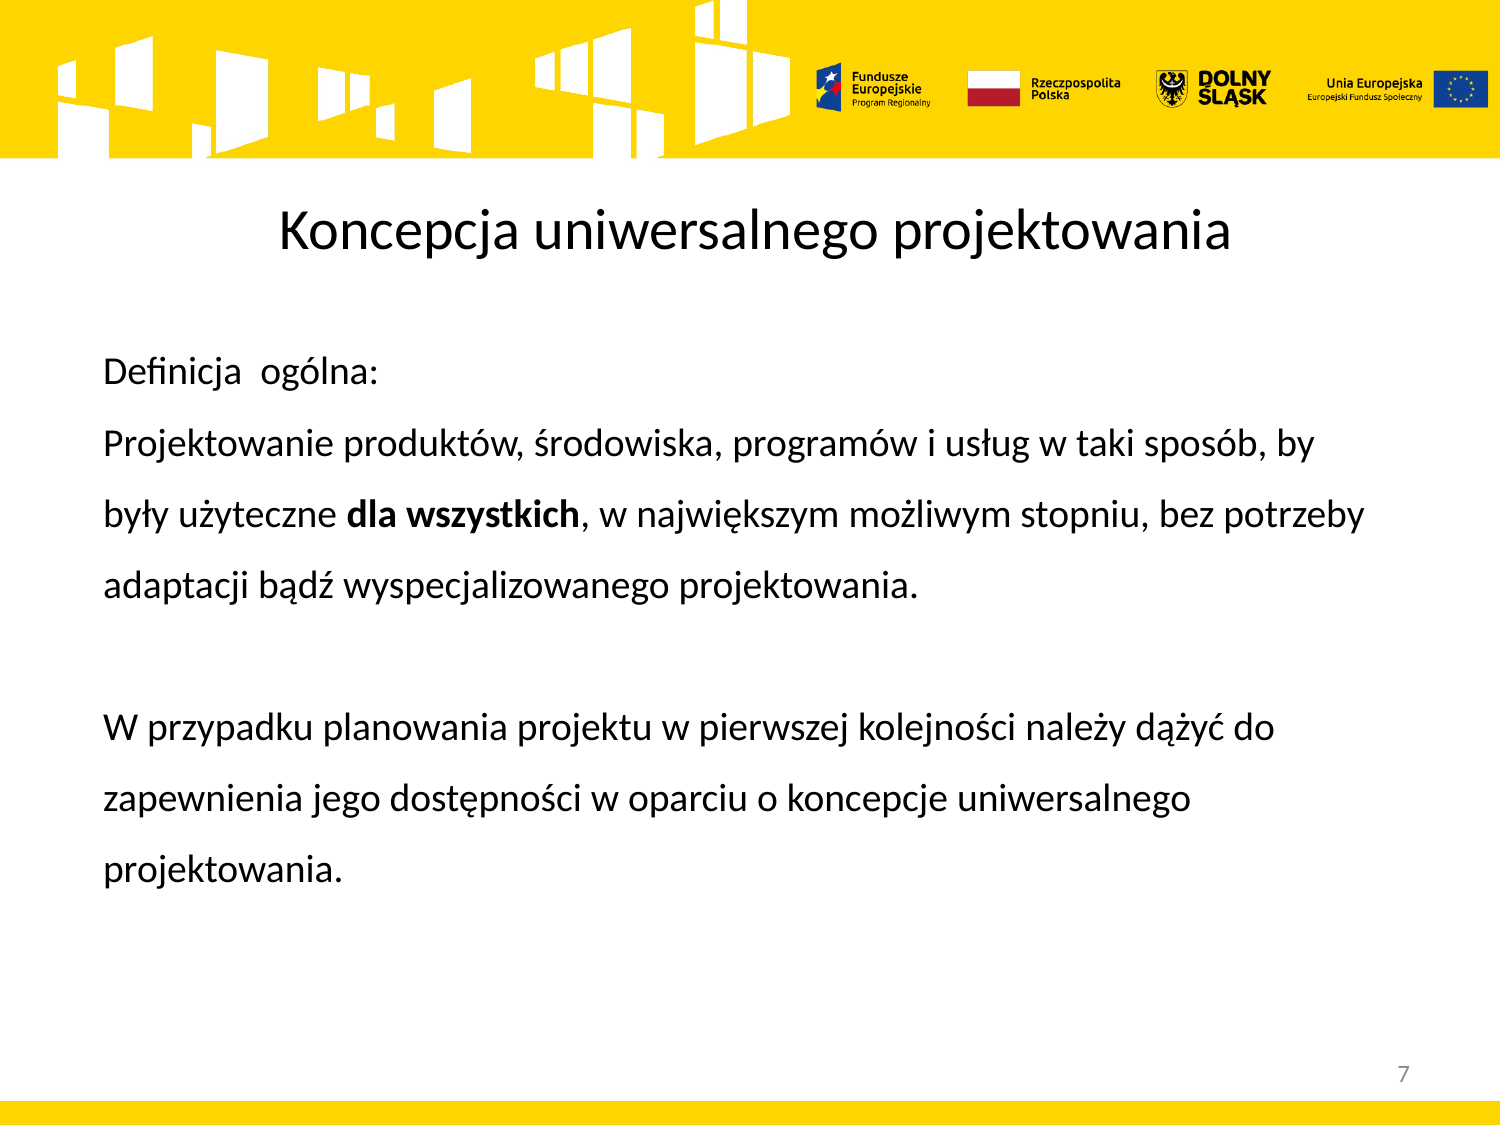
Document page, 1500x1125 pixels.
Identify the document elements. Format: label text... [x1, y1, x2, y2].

text_box [80, 300, 1425, 917]
text_box Definicja ogólna: Projektowanie produktów, środowiska, programów i usług w taki sposób, by były użyteczne dla wszystkich, w największym możliwym stopniu, bez potrzeby adaptacji bądź wyspecjalizowanego projektowania. W przypadku planowania projektu w pierwszej kolejności należy dążyć do zapewnienia jego dostępności w oparciu o koncepcje uniwersalnego projektowania. [88, 314, 1400, 1094]
picture [0, 0, 1500, 1125]
text_box Koncepcja uniwersalnego projektowania [53, 113, 1459, 269]
slide_number 7 [1074, 1042, 1425, 1103]
